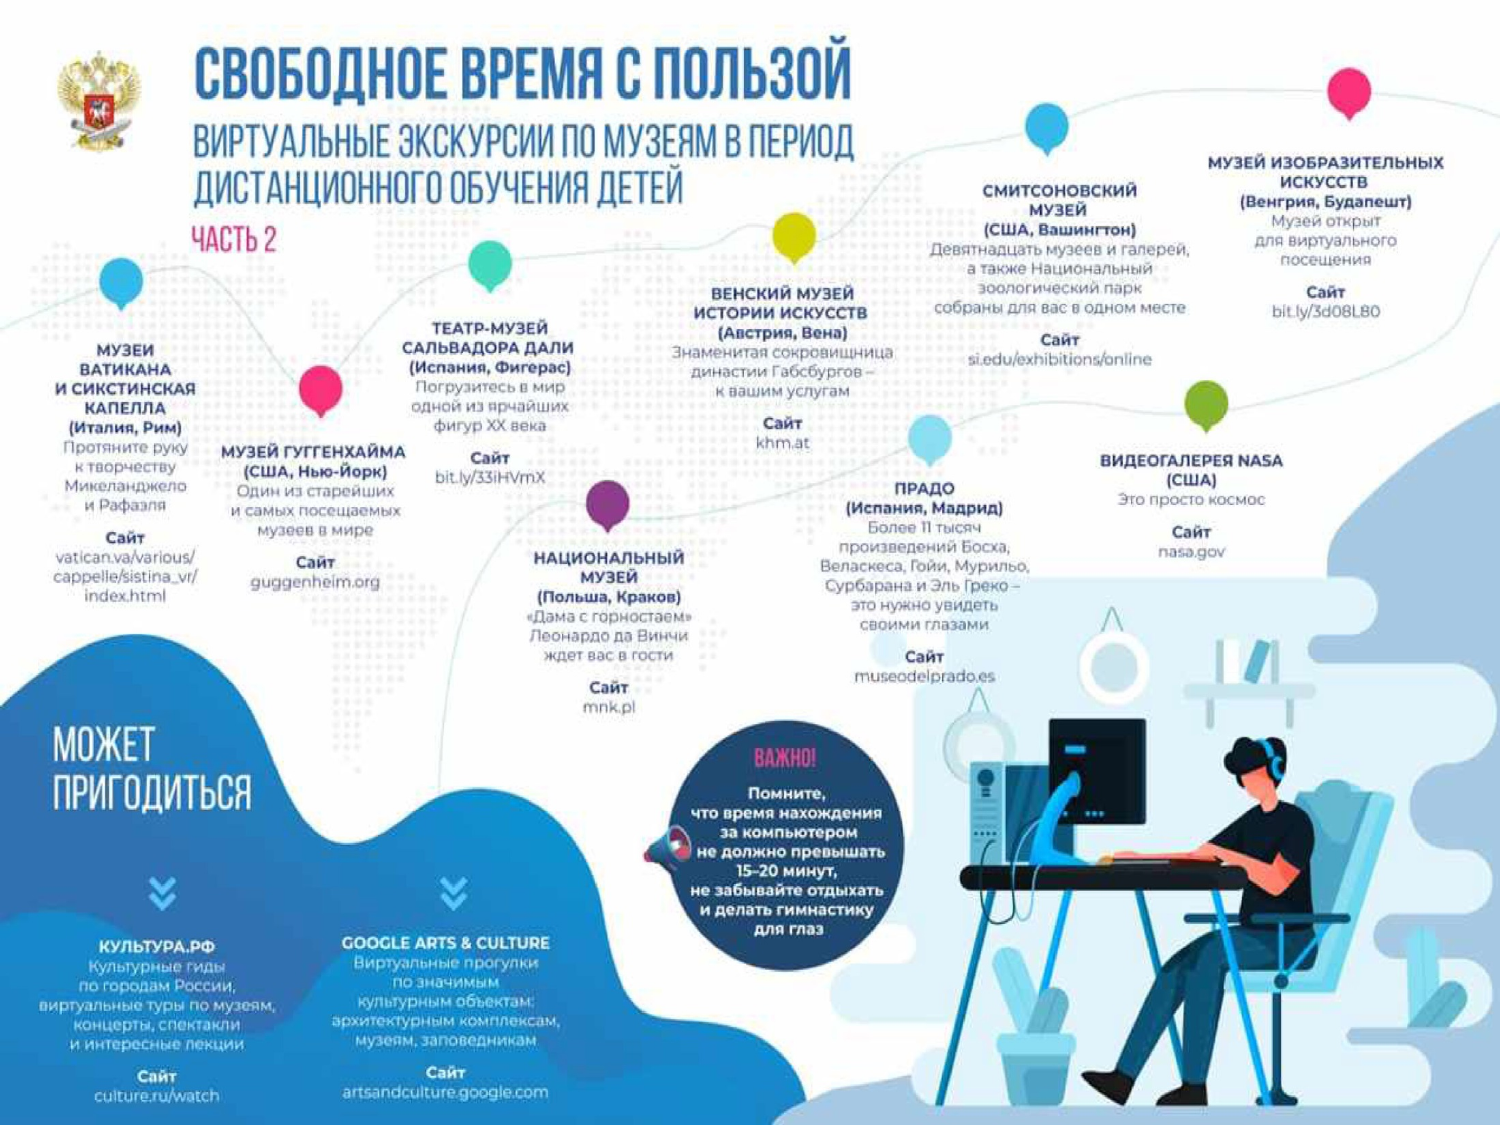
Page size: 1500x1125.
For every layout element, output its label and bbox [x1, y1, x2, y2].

list [0, 0, 1500, 1125]
